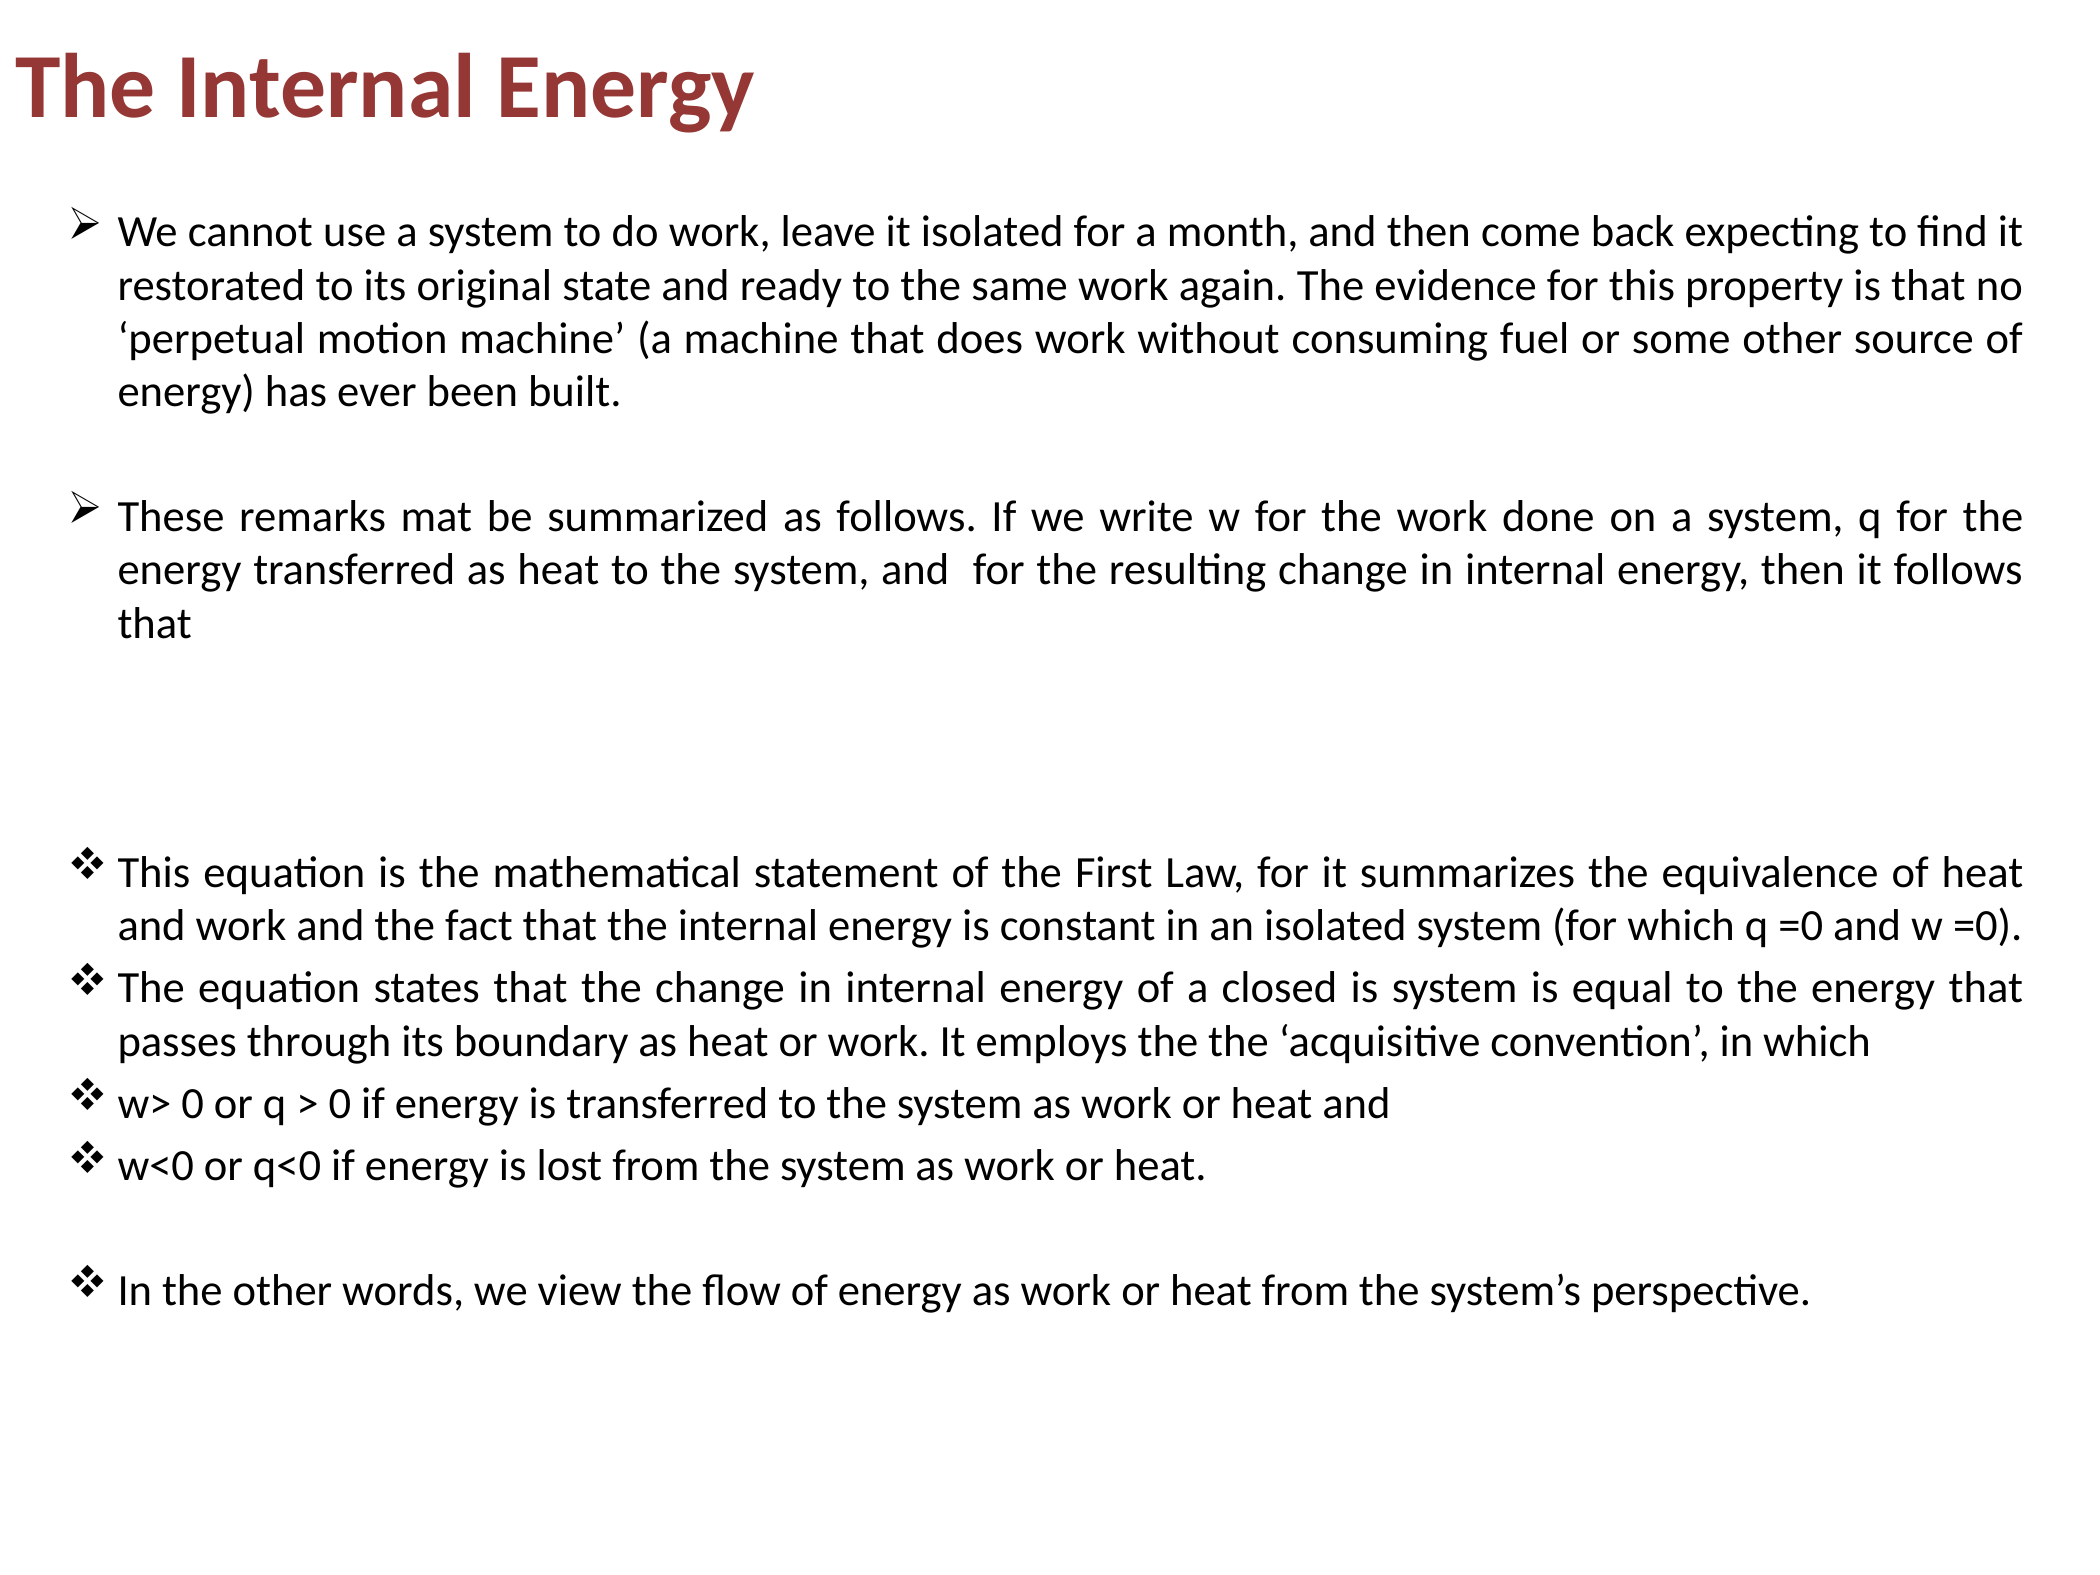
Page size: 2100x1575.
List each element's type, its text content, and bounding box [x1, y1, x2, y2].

text_box The Internal Energy [0, 0, 1890, 162]
